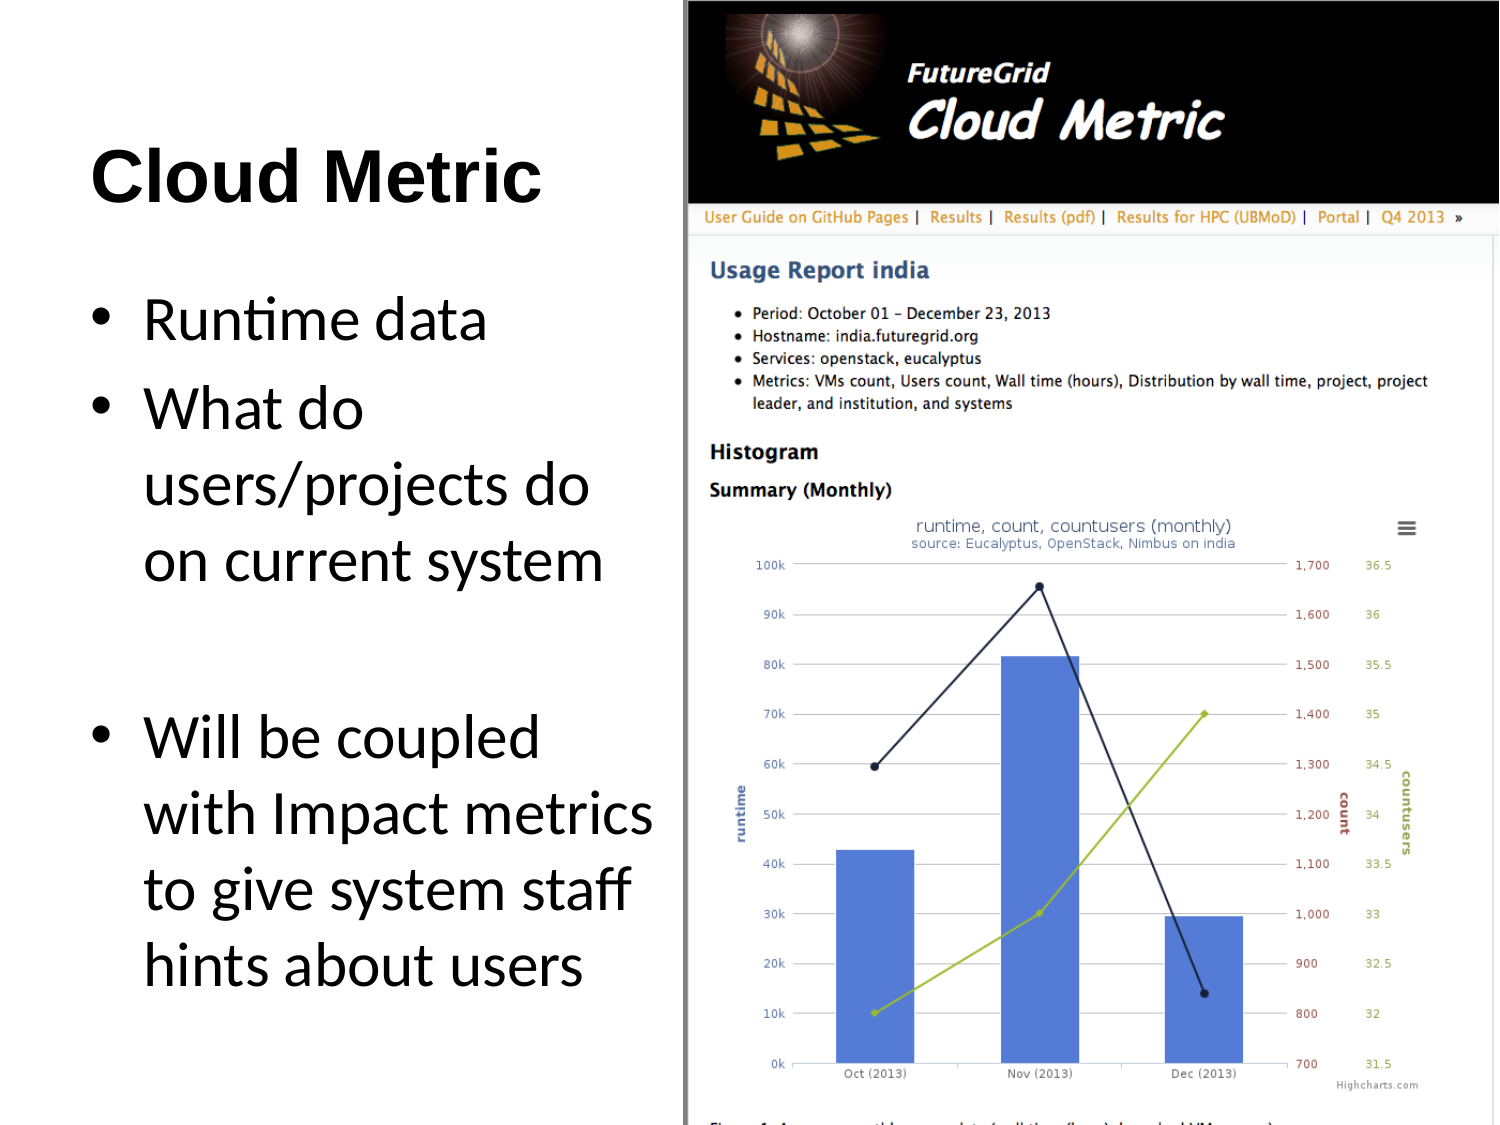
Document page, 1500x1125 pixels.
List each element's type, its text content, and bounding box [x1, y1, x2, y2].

picture [683, 0, 1499, 1125]
title Cloud Metric [75, 45, 675, 233]
list Runtime data What do users/projects do on current system Will be coupled with Impact metrics to give system staff hints about users [75, 262, 675, 1078]
